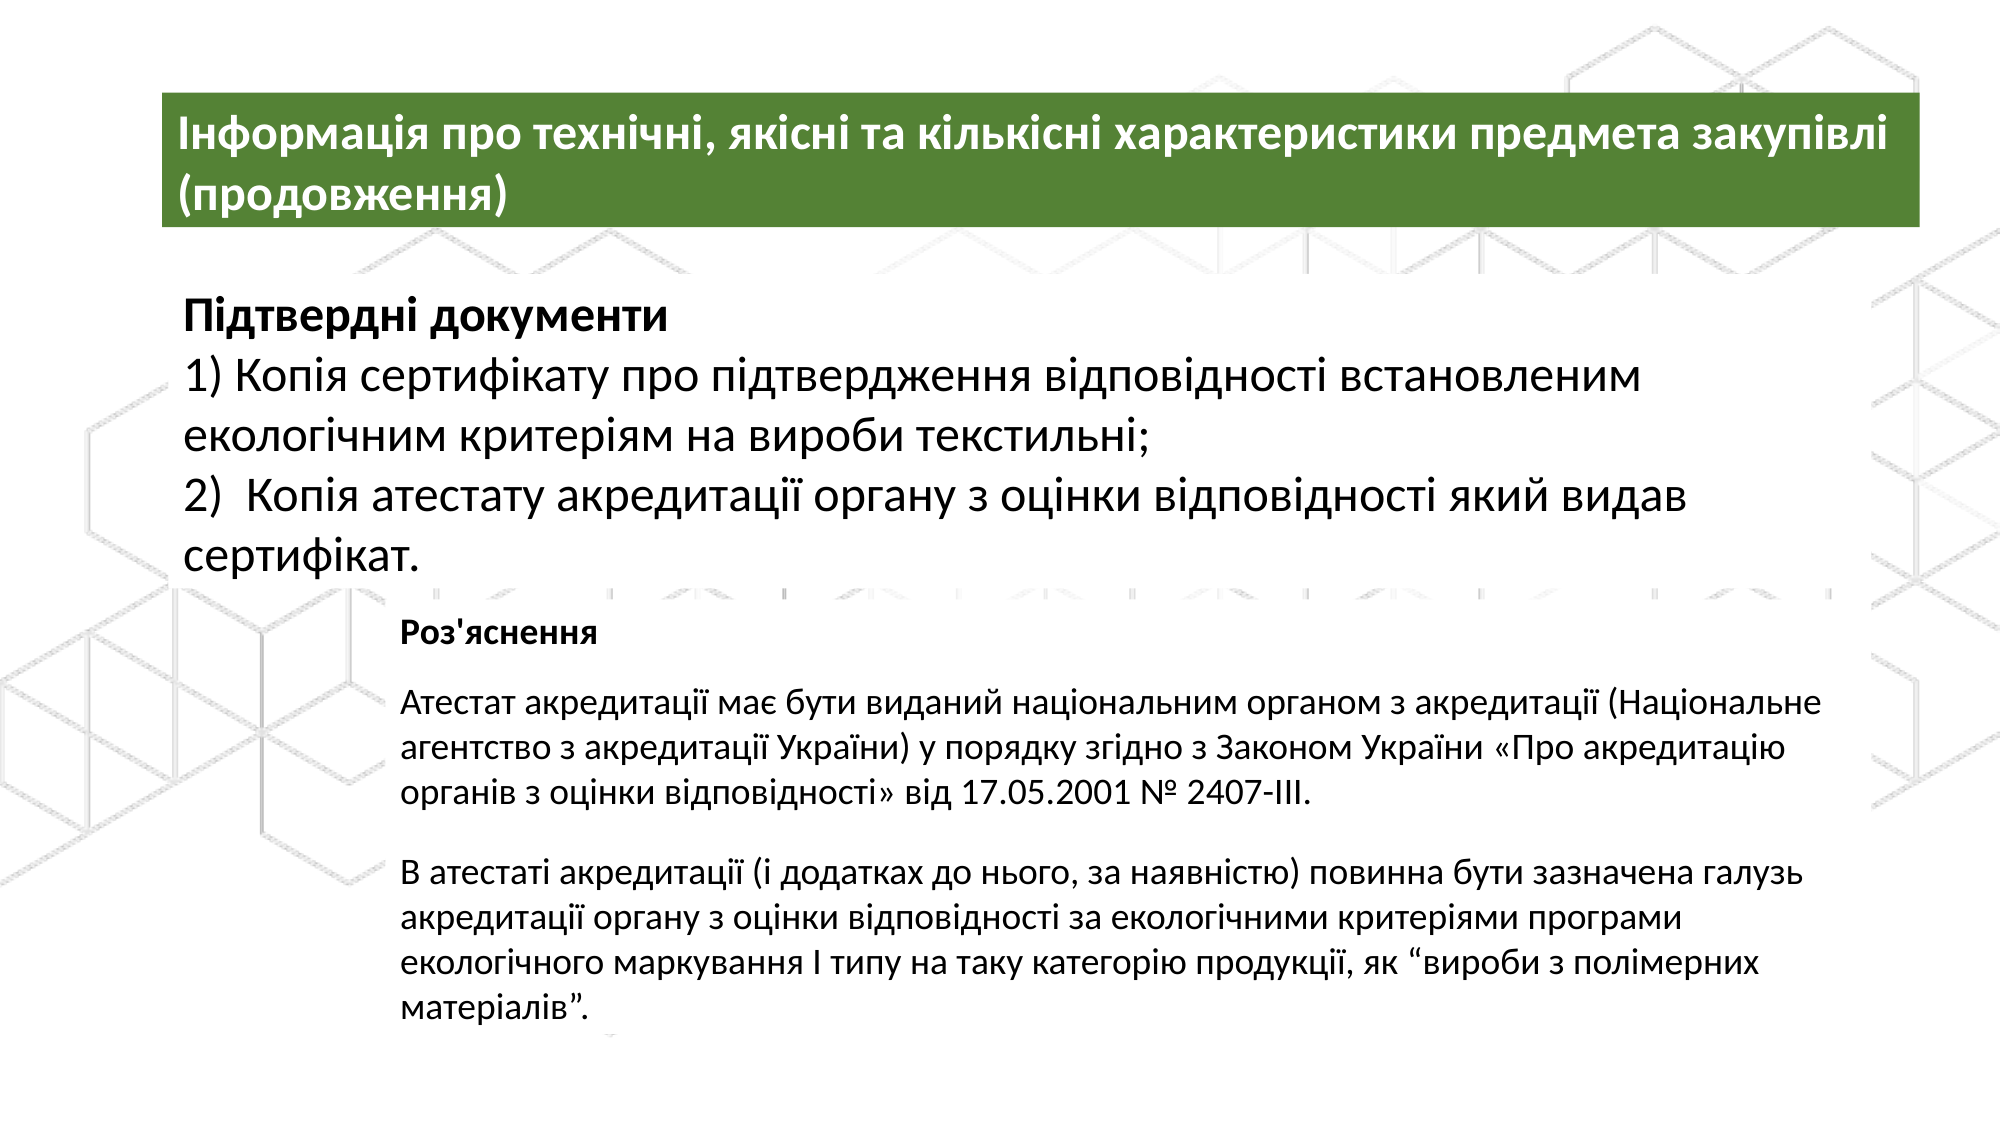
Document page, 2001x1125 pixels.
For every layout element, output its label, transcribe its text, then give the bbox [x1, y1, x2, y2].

picture [0, 0, 2000, 1125]
text_box Роз'яснення Атестат акредитації має бути виданий національним органом з акредитації (Національне агентство з акредитації України) у порядку згідно з Законом України «Про акредитацію органів з оцінки відповідності» від 17.05.2001 № 2407-III. В атестаті акредитації (і додатках до нього, за наявністю) повинна бути зазначена галузь акредитації органу з оцінки відповідності за екологічними критеріями програми екологічного маркування І типу на таку категорію продукції, як “вироби з полімерних матеріалів”. [385, 599, 1872, 1034]
text_box Підтвердні документи 1) Копія сертифікату про підтвердження відповідності встановленим екологічним критеріям на вироби текстильні; 2) Копія атестату акредитації органу з оцінки відповідності який видав сертифікат. [168, 273, 1872, 589]
text_box Інформація про технічні, якісні та кількісні характеристики предмета закупівлі (продовження) [162, 92, 1920, 228]
